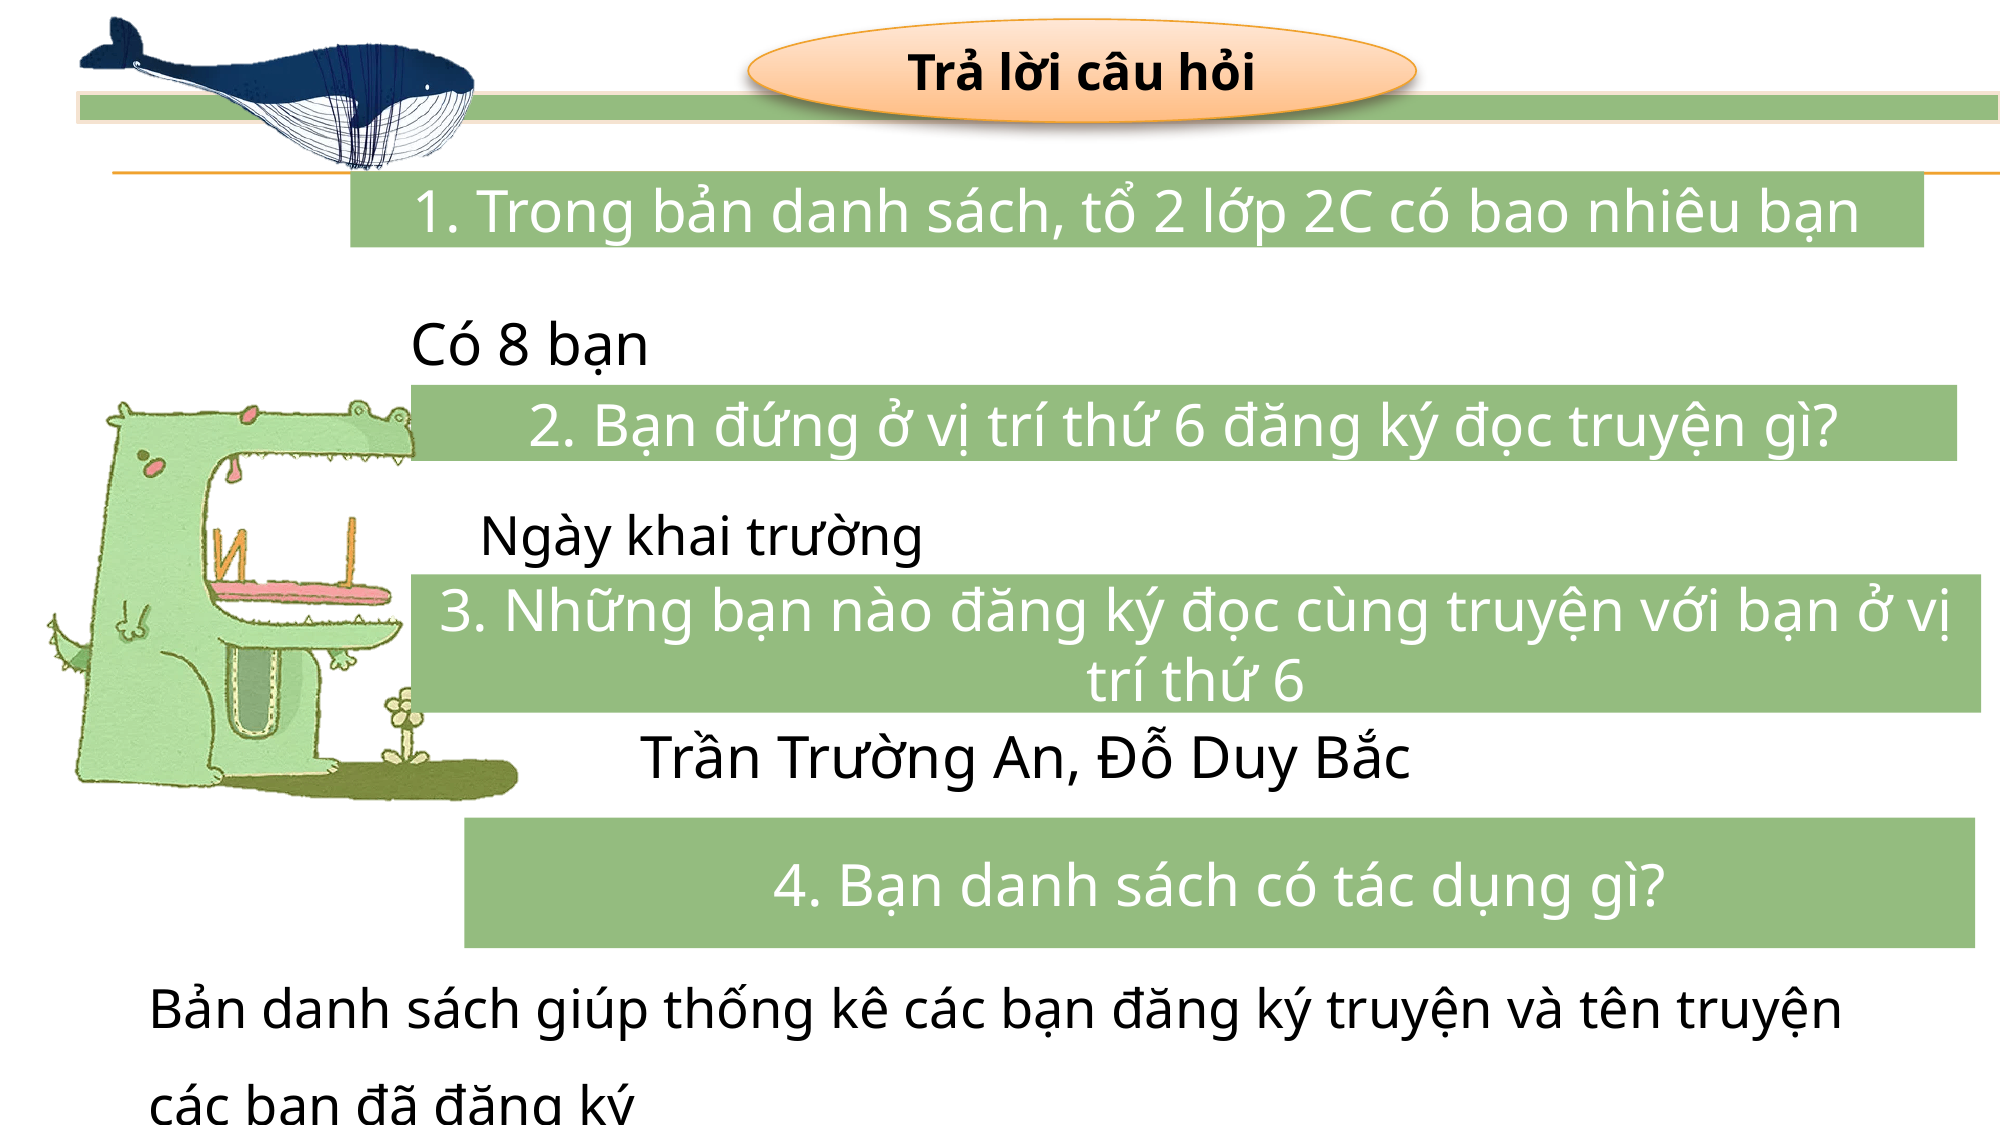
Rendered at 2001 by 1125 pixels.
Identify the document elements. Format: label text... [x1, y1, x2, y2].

text_box 4. Bạn danh sách có tác dụng gì? [462, 816, 1977, 950]
text_box Bản danh sách giúp thống kê các bạn đăng ký truyện và tên truyện các bạn đã đăng ký [133, 934, 1945, 1125]
text_box Trần Trường An, Đỗ Duy Bắc [625, 712, 1925, 798]
text_box [1328, 91, 2000, 124]
text_box Có 8 bạn [395, 264, 2000, 385]
picture [20, 350, 547, 809]
picture [32, 0, 571, 186]
text_box Ngày khai trường [555, 460, 1958, 572]
text_box [580, 91, 835, 124]
text_box 2. Bạn đứng ở vị trí thứ 6 đăng ký đọc truyện gì? [555, 383, 1959, 463]
text_box Trả lời câu hỏi [747, 18, 1418, 124]
text_box 3. Những bạn nào đăng ký đọc cùng truyện với bạn ở vị trí thứ 6 [555, 572, 1983, 715]
text_box 1. Trong bản danh sách, tổ 2 lớp 2C có bao nhiêu bạn [348, 169, 1926, 249]
